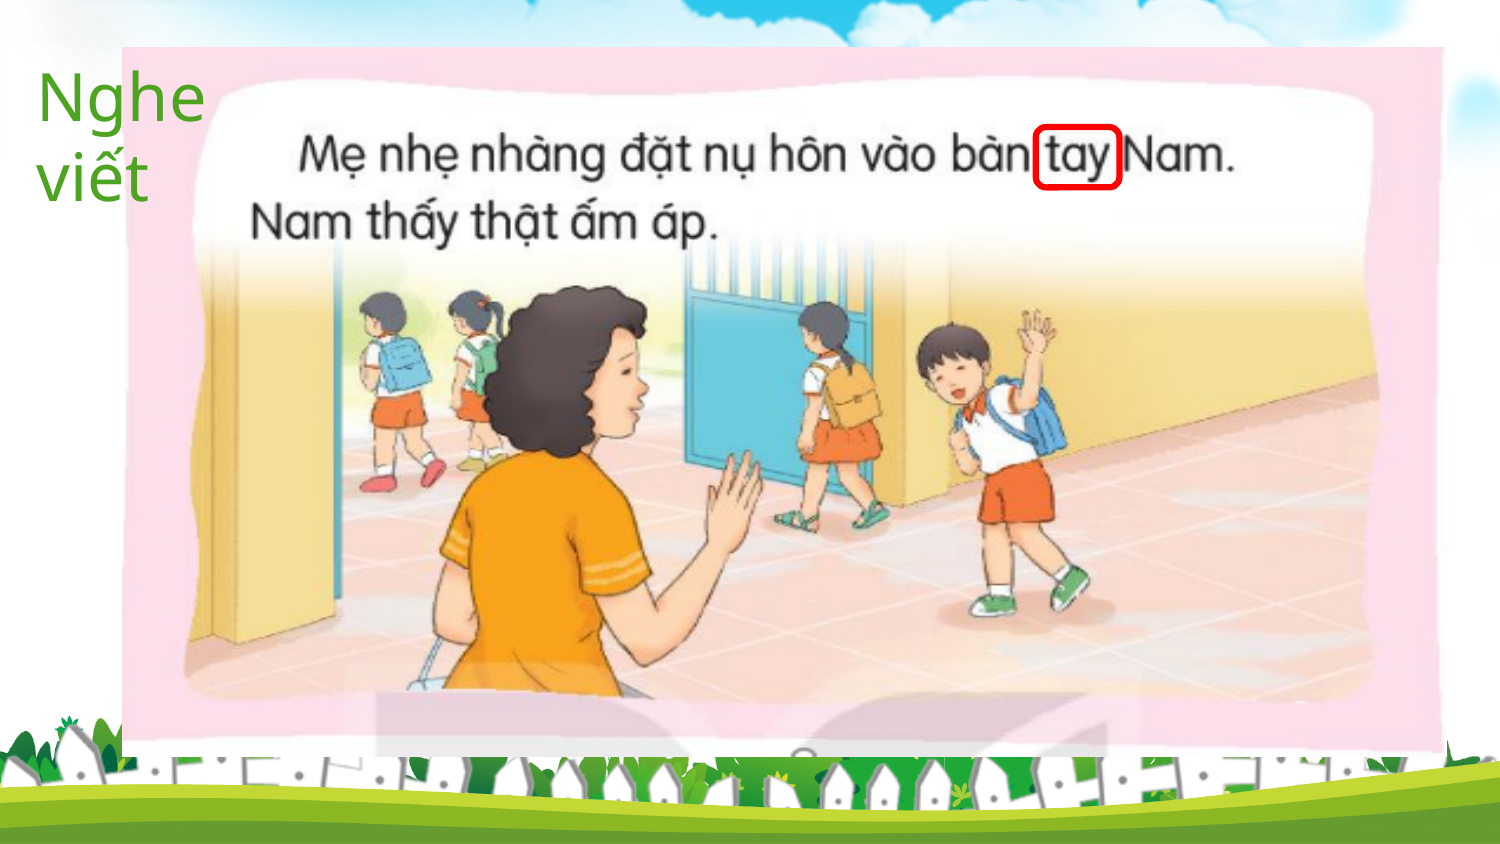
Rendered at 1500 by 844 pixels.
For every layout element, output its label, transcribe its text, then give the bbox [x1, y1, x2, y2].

picture [0, 0, 1500, 844]
text_box Nghe viết [21, 47, 122, 222]
